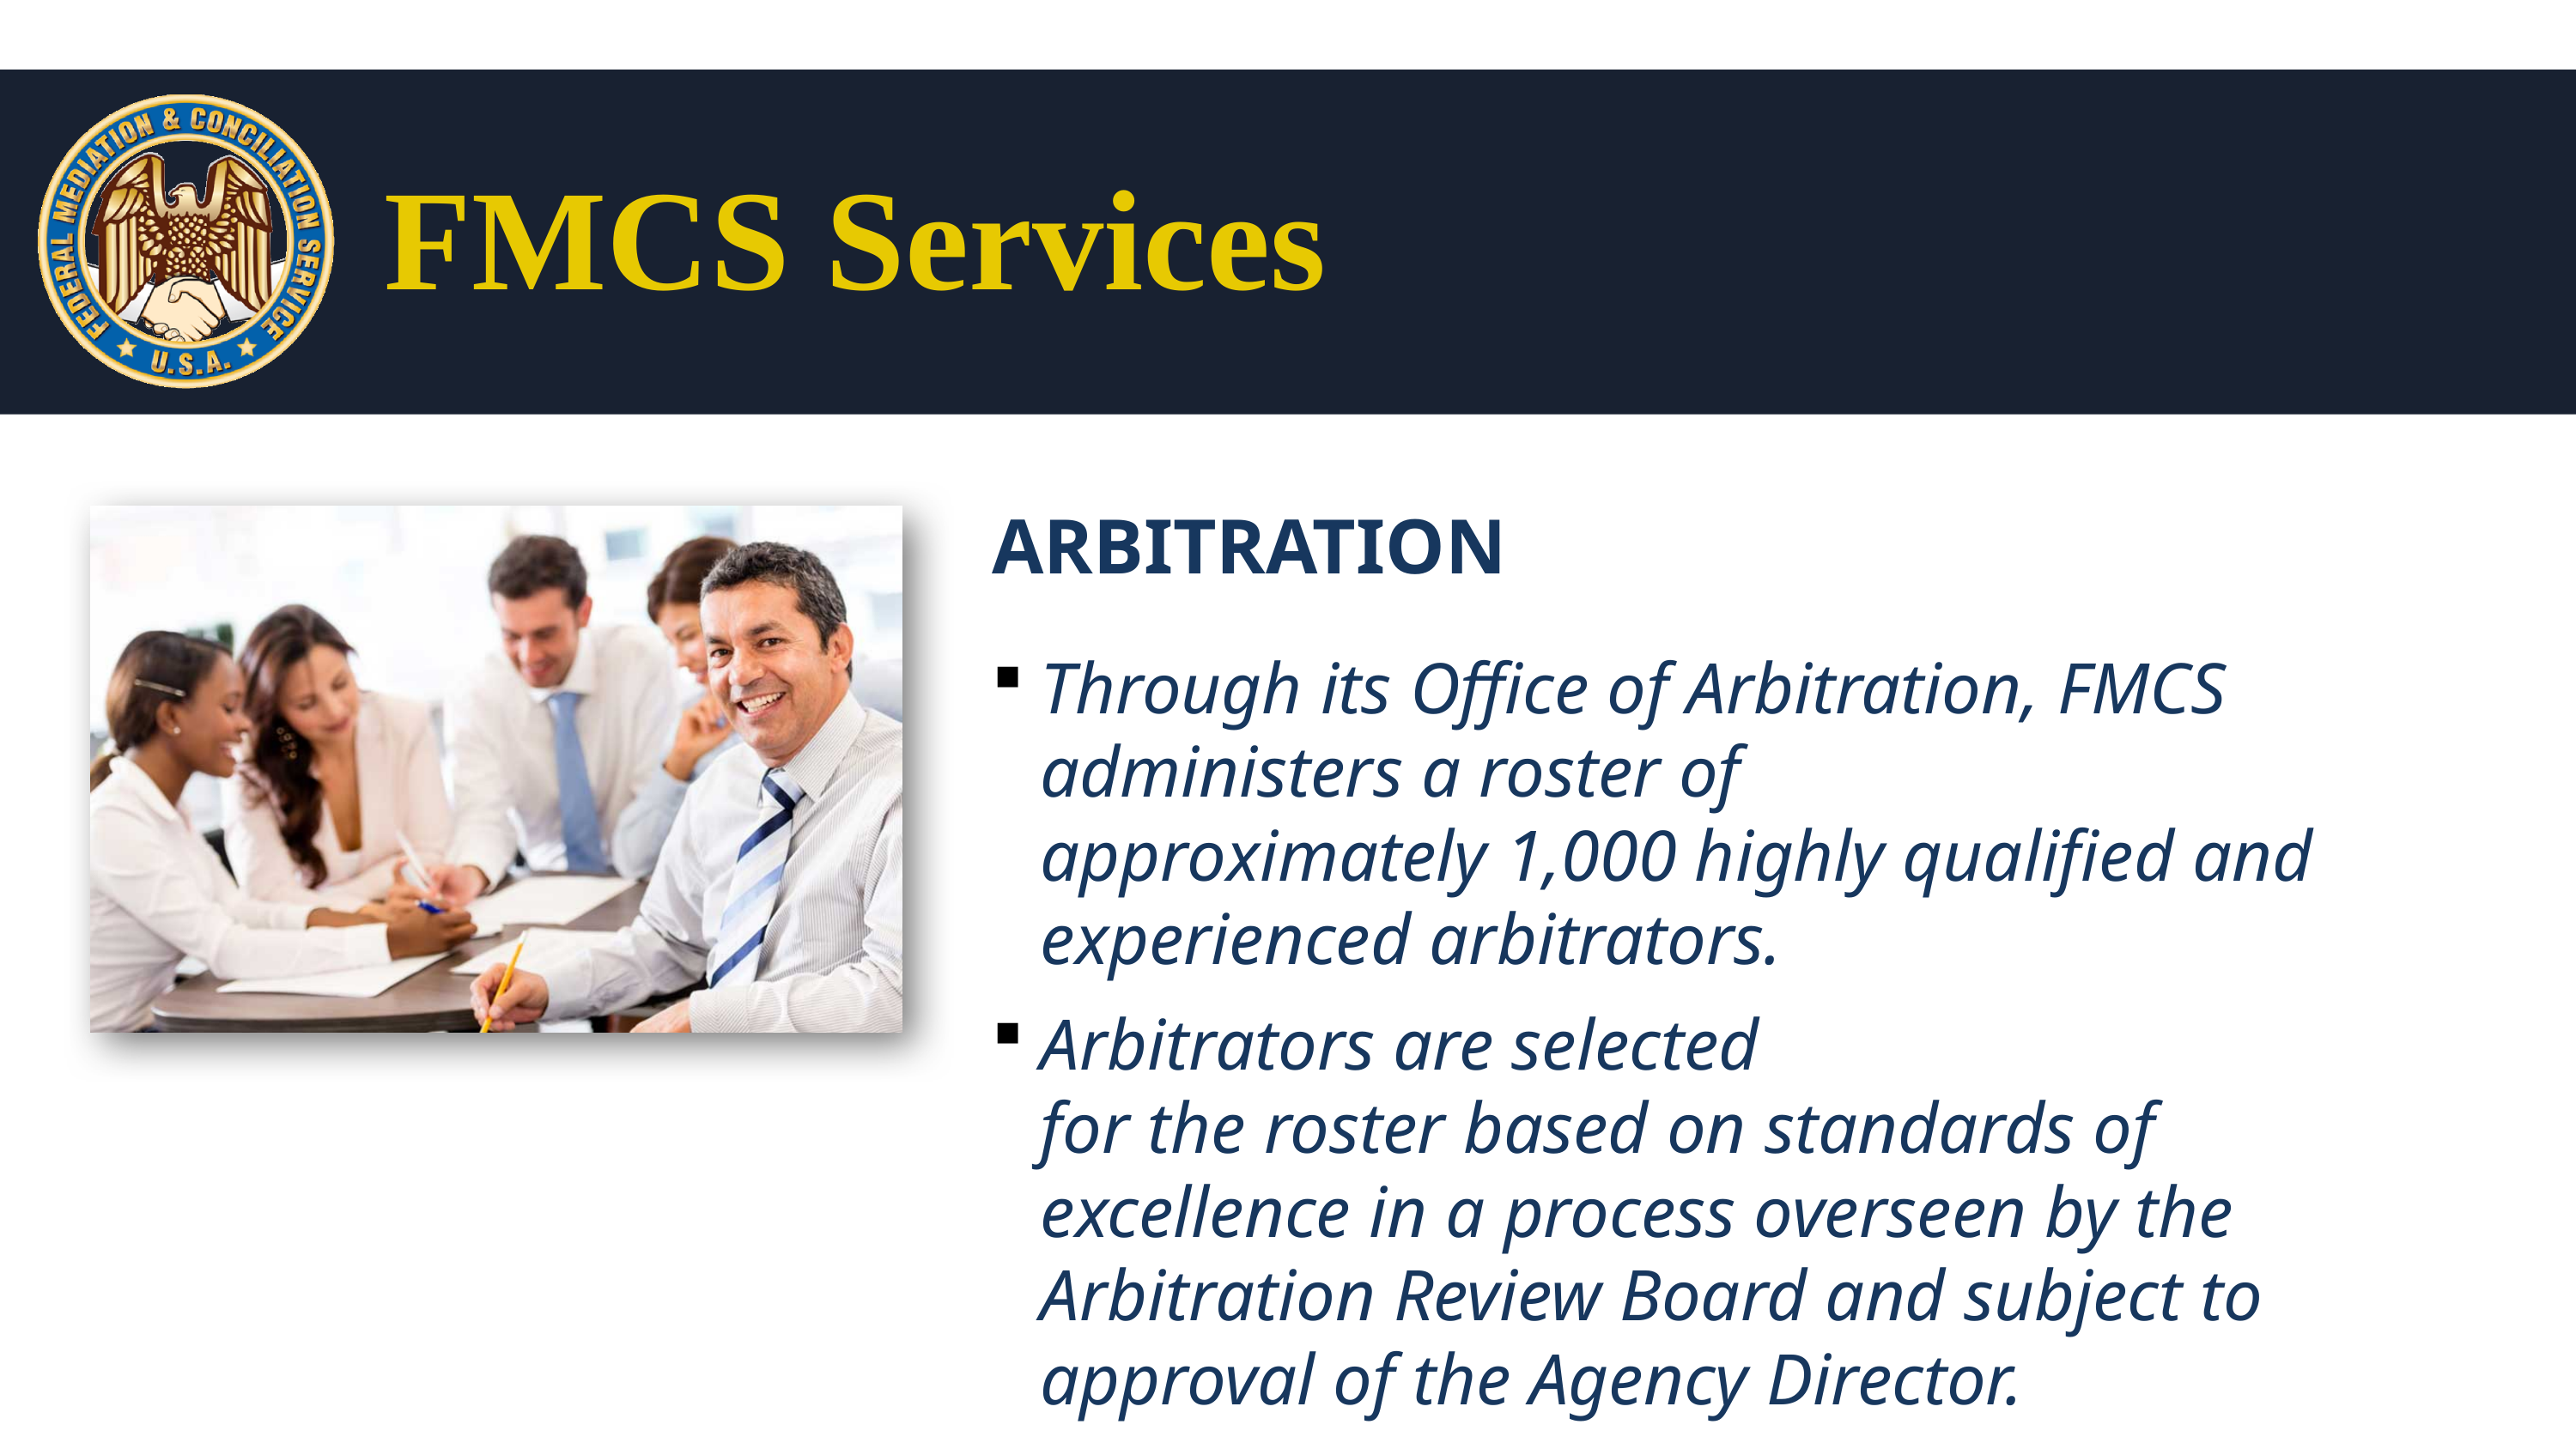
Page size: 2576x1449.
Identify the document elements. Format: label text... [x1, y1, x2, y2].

text_box ARBITRATION Through its Office of Arbitration, FMCS administers a roster of approximately 1,000 highly qualified and experienced arbitrators. Arbitrators are selected for the roster based on standards of excellence in a process overseen by the Arbitration Review Board and subject to approval of the Agency Director. [979, 499, 2495, 1419]
picture [90, 506, 902, 1033]
text_box [0, 70, 2576, 415]
text_box FMCS Services [382, 144, 1899, 318]
picture [31, 94, 351, 391]
